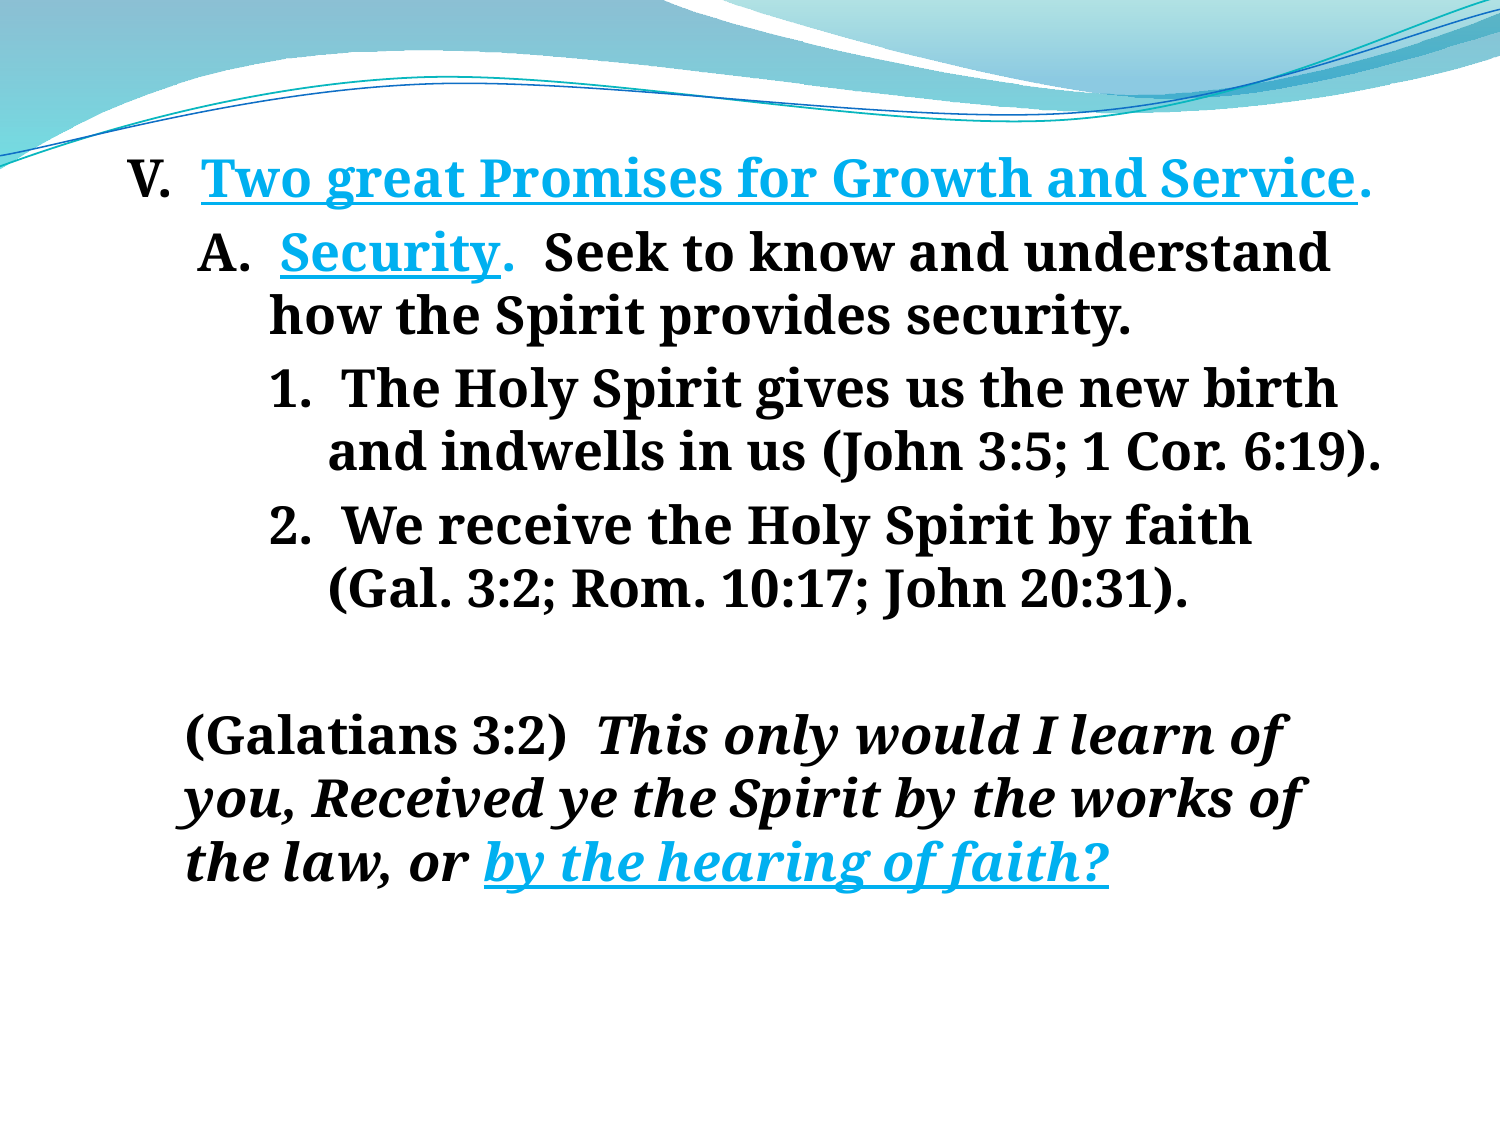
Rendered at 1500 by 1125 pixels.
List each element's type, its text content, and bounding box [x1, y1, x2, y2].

list V. Two great Promises for Growth and Service. A. Security. Seek to know and understand how the Spirit provides security. 1. The Holy Spirit gives us the new birth and indwells in us (John 3:5; 1 Cor. 6:19). 2. We receive the Holy Spirit by faith (Gal. 3:2; Rom. 10:17; John 20:31). (Galatians 3:2) This only would I learn of you, Received ye the Spirit by the works of the law, or by the hearing of faith? [112, 137, 1413, 1013]
